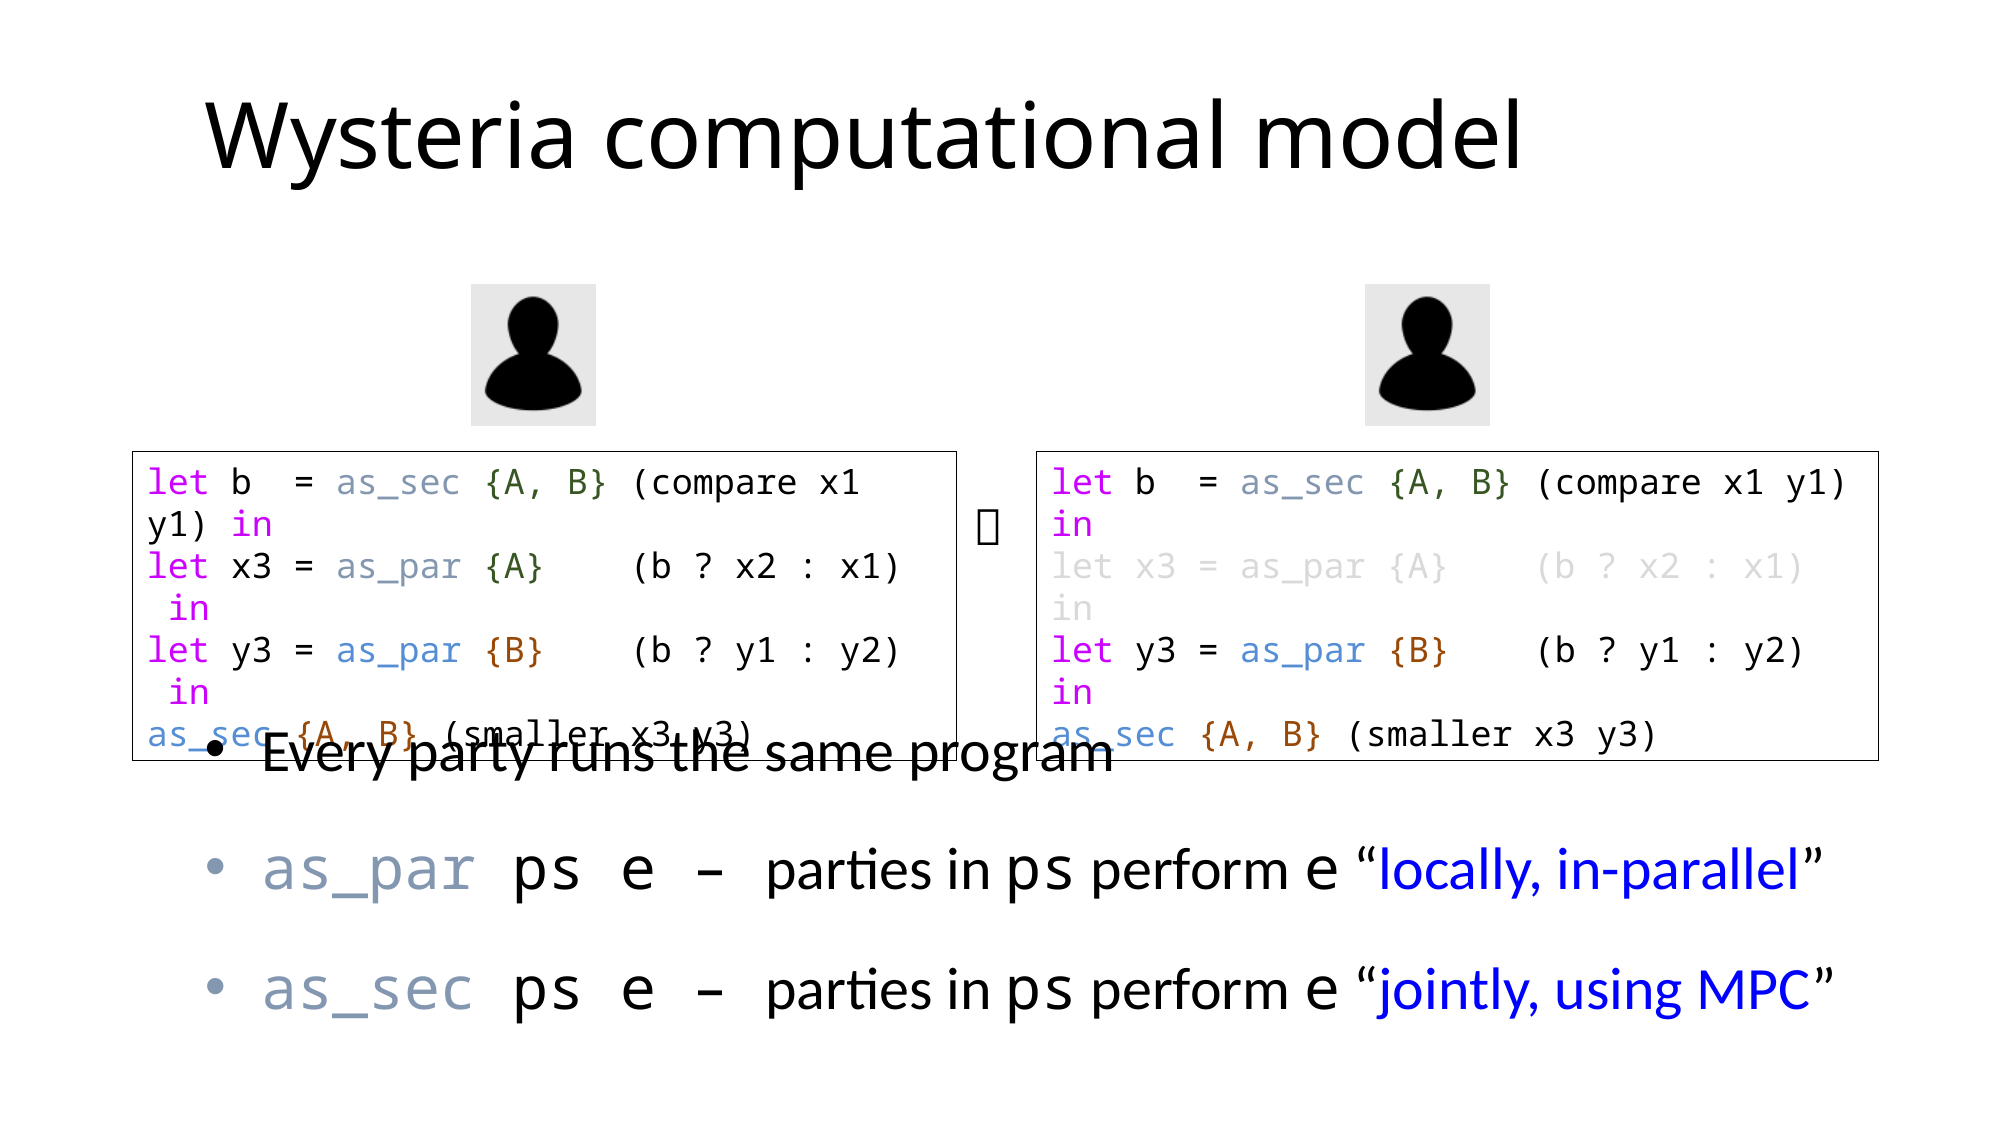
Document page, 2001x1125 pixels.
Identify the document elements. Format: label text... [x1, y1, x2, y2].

text_box let b = as_sec {A, B} (compare x1 y1) in let x3 = as_par {A} (b ? x2 : x1) in let y3 = as_par {B} (b ? y1 : y2) in as_sec {A, B} (smaller x3 y3) [1036, 451, 1879, 761]
text_box Every party runs the same program [189, 704, 1783, 791]
picture [1365, 284, 1490, 426]
text_box as_par ps e – parties in ps perform e “locally, in-parallel” as_sec ps e – parties in ps perform e “jointly, using MPC” [189, 821, 1866, 1029]
text_box  [959, 487, 1031, 563]
picture [471, 284, 596, 426]
text_box let b = as_sec {A, B} (compare x1 y1) in let x3 = as_par {A} (b ? x2 : x1) in let y3 = as_par {B} (b ? y1 : y2) in as_sec {A, B} (smaller x3 y3) [132, 451, 957, 761]
title Wysteria computational model [189, 45, 1866, 233]
